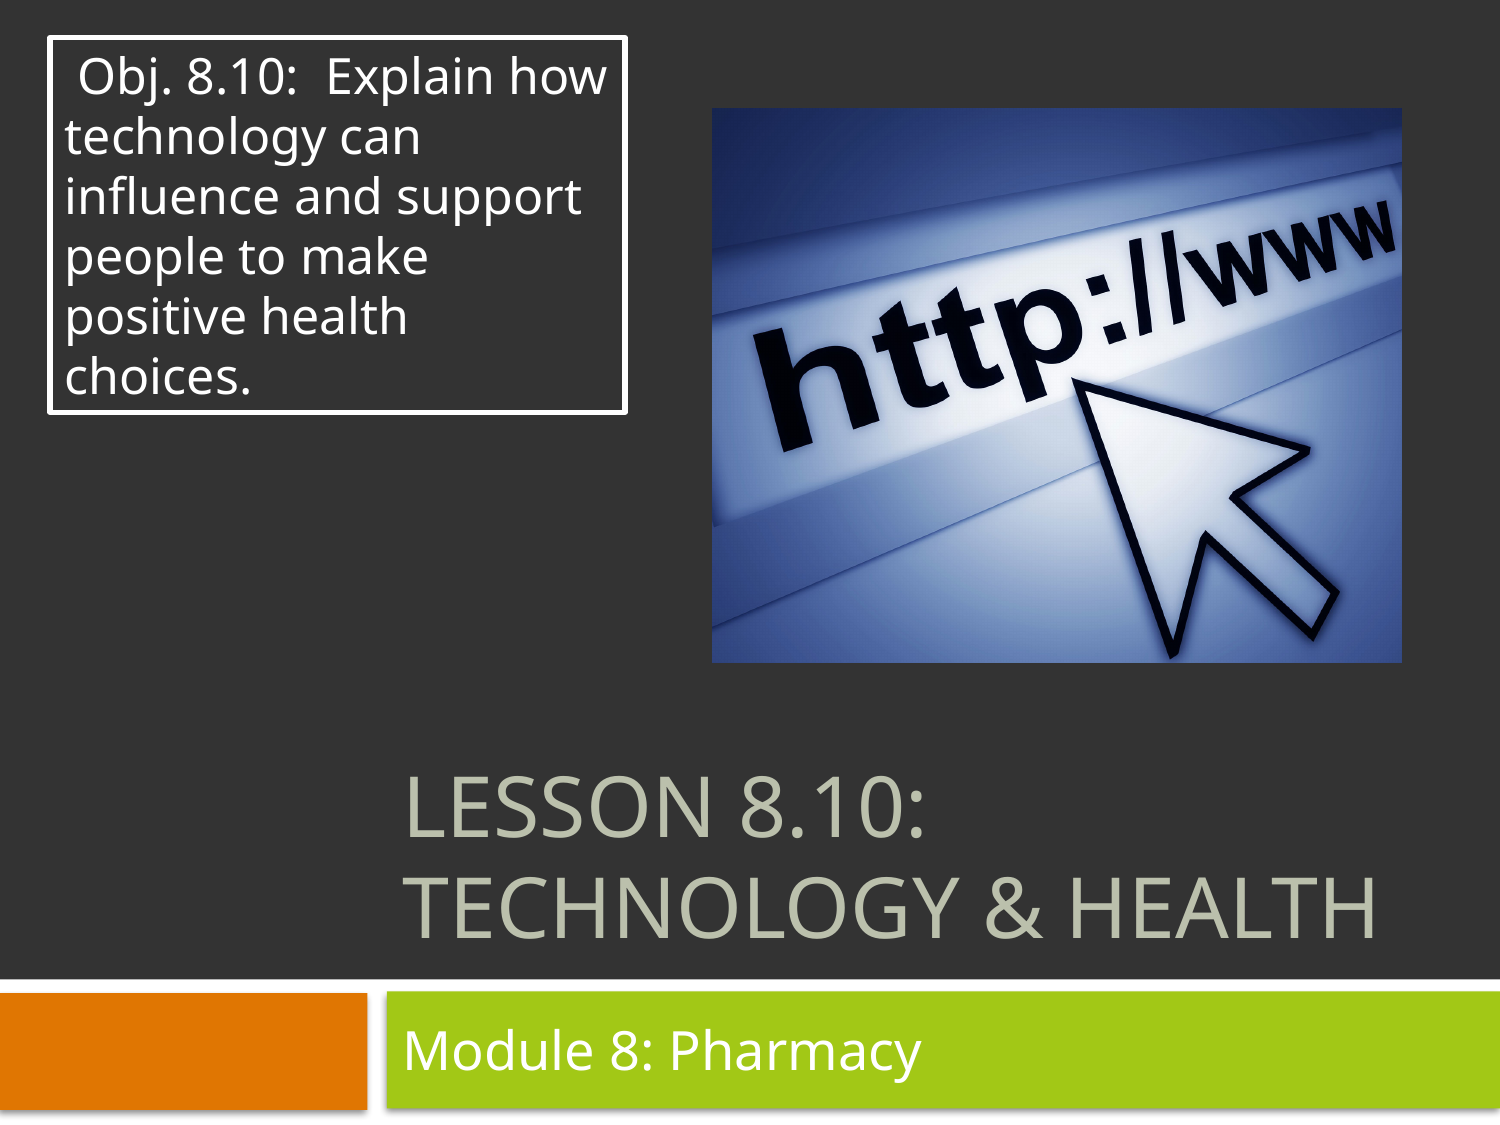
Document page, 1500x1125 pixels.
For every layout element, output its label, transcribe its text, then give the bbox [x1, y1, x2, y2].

title Lesson 8.10: Technology & Health [387, 662, 1450, 963]
picture [712, 107, 1402, 663]
subtitle Module 8: Pharmacy [387, 992, 1488, 1105]
text_box Obj. 8.10: Explain how technology can influence and support people to make positive health choices. [50, 37, 625, 413]
